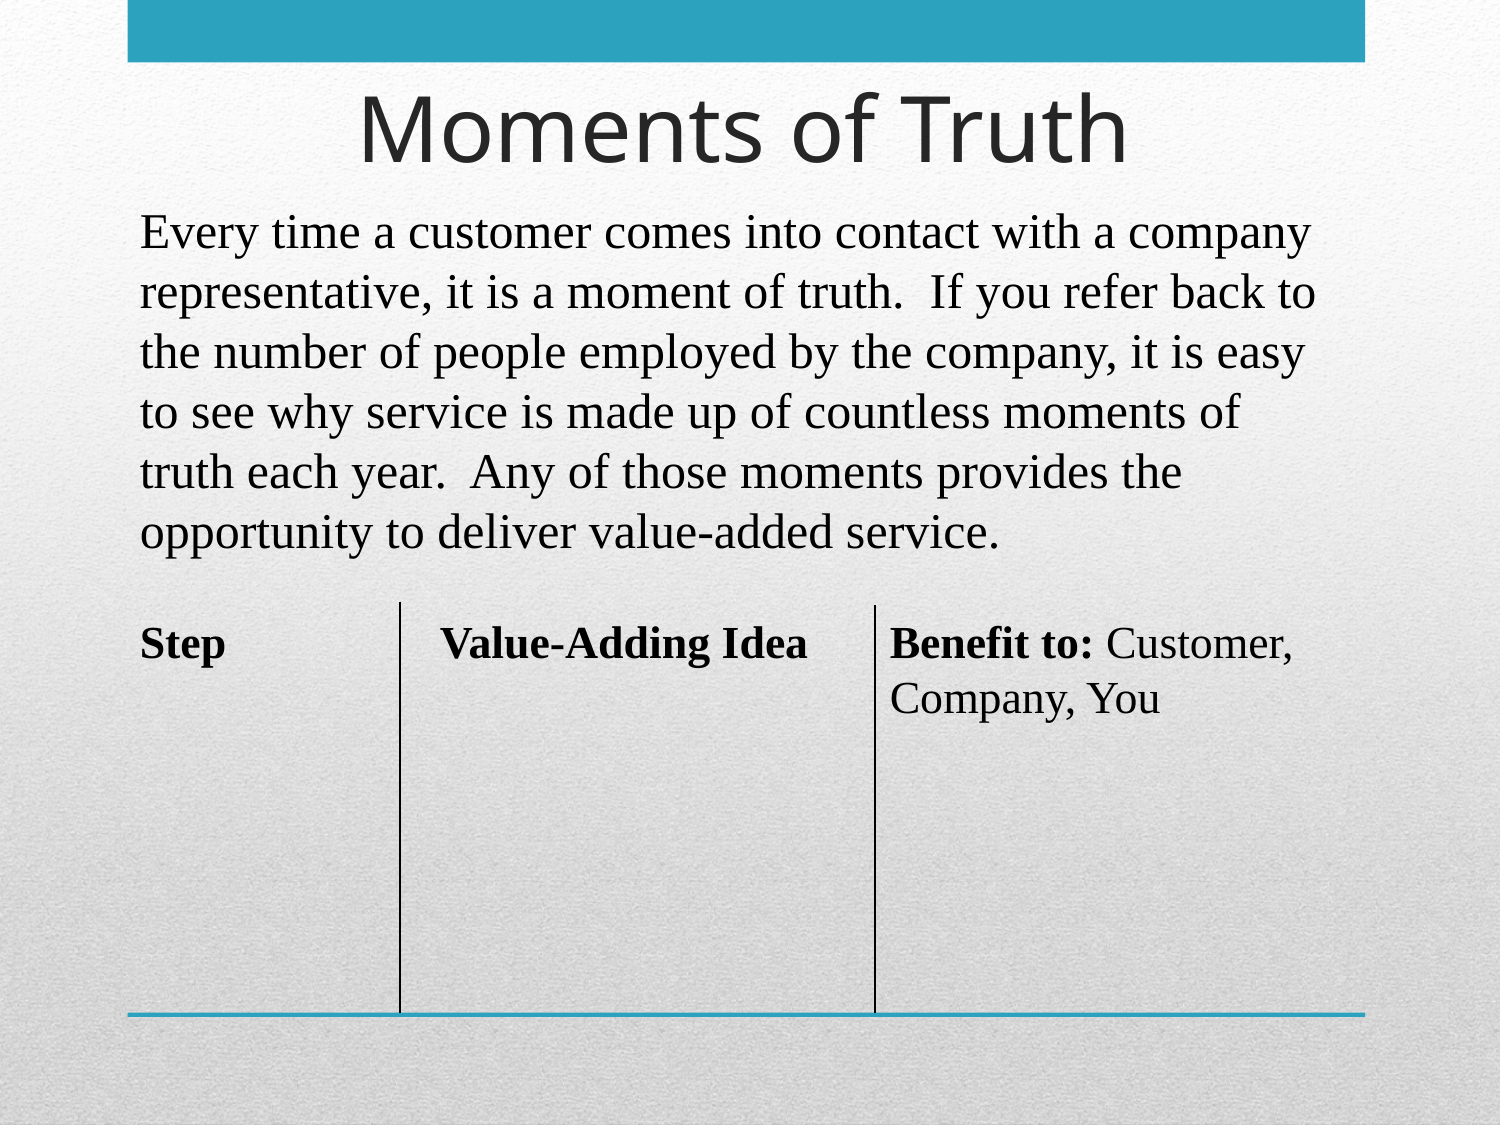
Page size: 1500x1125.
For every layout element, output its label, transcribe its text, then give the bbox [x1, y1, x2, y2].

text_box Step Value-Adding Idea Benefit to: Customer, Company, You [125, 605, 397, 730]
text_box Step Value-Adding Idea Benefit to: Customer, Company, You [876, 605, 1363, 730]
text_box Moments of Truth [125, 62, 1363, 189]
text_box Step Value-Adding Idea Benefit to: Customer, Company, You [402, 605, 874, 730]
text_box Every time a customer comes into contact with a company representative, it is a moment of truth. If you refer back to the number of people employed by the company, it is easy to see why service is made up of countless moments of truth each year. Any of those moments provides the opportunity to deliver value-added service. [125, 191, 1363, 567]
